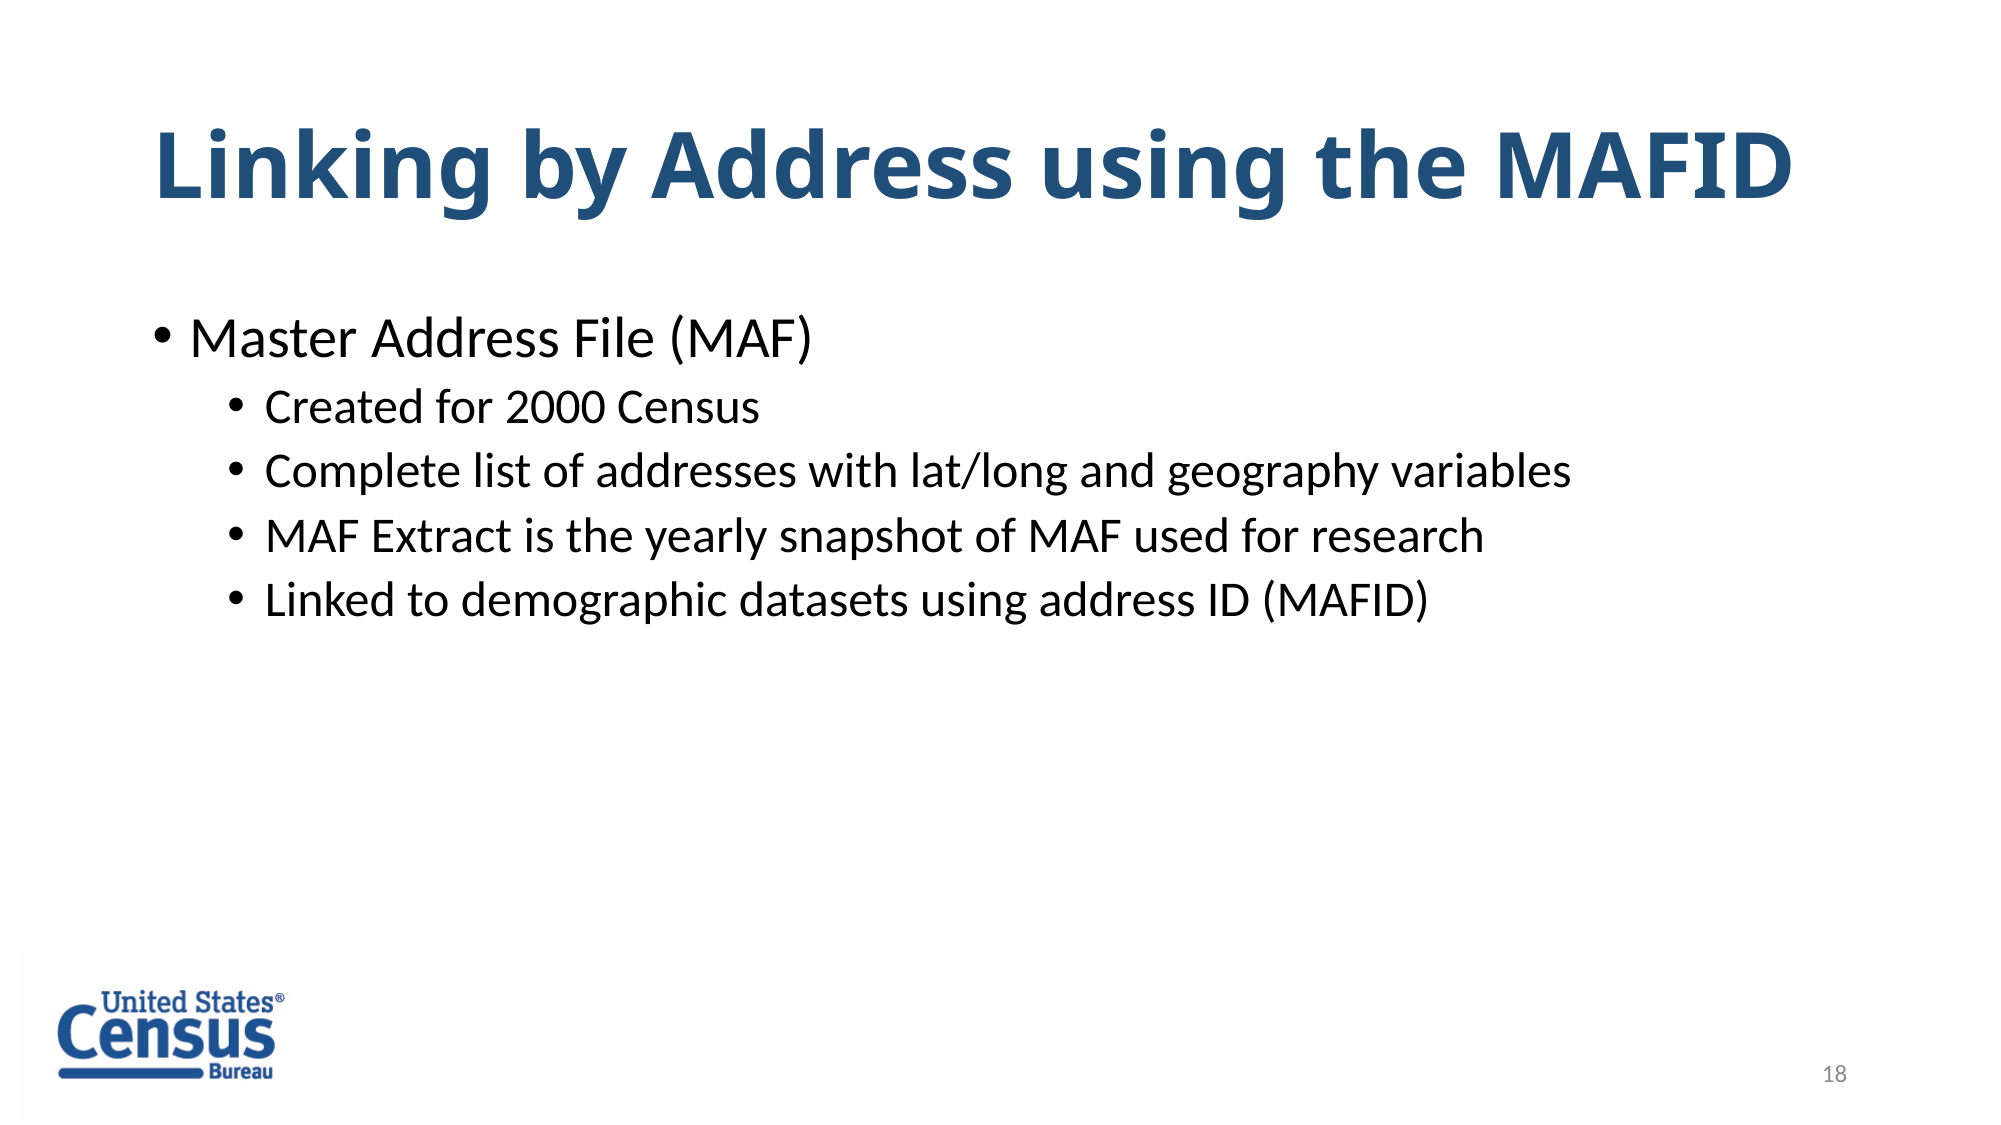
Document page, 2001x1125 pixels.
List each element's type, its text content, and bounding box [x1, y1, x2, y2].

slide_number 18 [1412, 1042, 1863, 1103]
picture [18, 950, 316, 1120]
title Linking by Address using the MAFID [137, 59, 1863, 278]
list Master Address File (MAF) Created for 2000 Census Complete list of addresses with lat/long and geography variables MAF Extract is the yearly snapshot of MAF used for research Linked to demographic datasets using address ID (MAFID) [137, 299, 1863, 1014]
